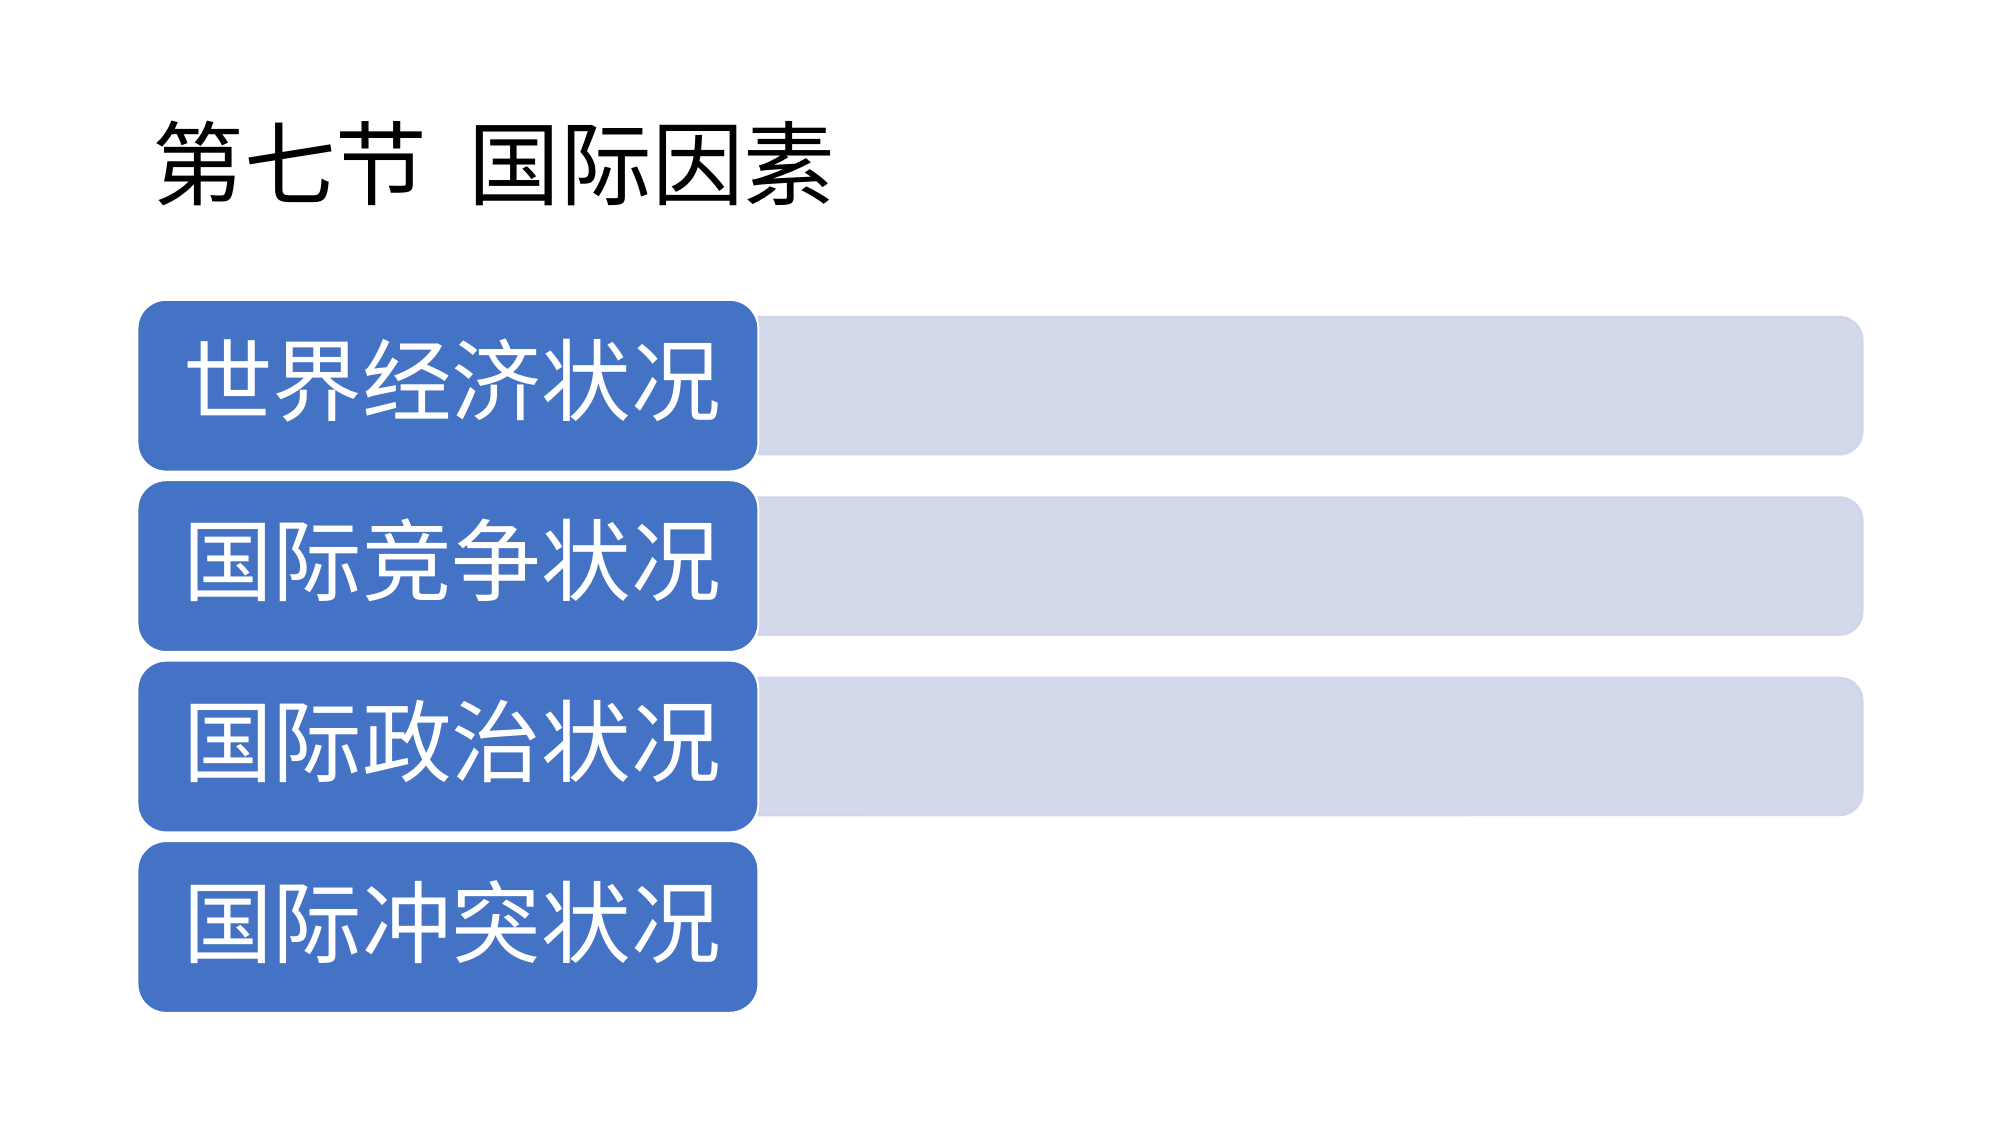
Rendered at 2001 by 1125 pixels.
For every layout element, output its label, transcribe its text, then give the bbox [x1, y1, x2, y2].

title 第七节 国际因素 [137, 59, 1863, 278]
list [137, 299, 1863, 1014]
